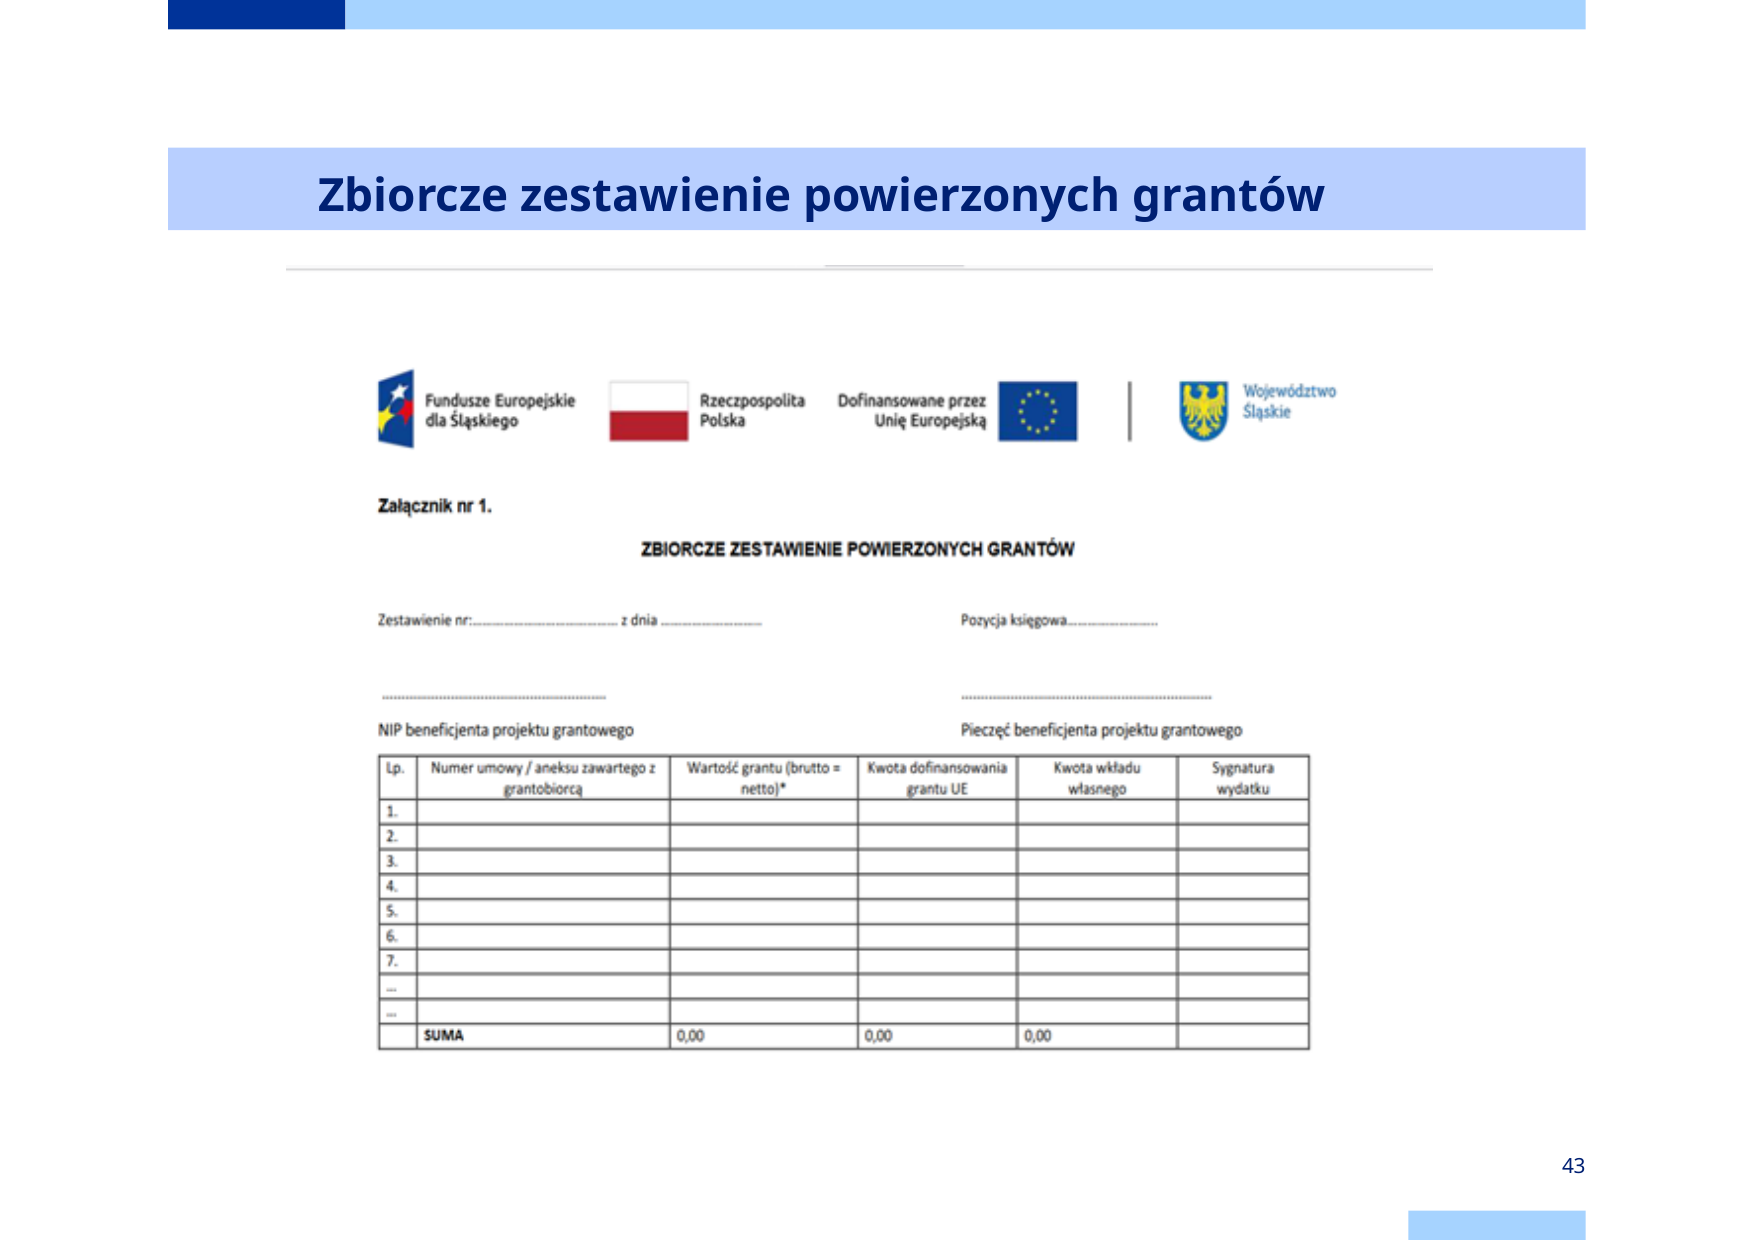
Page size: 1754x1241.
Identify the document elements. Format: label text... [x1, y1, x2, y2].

slide_number 43 [1433, 1151, 1586, 1182]
title Zbiorcze zestawienie powierzonych grantów [168, 147, 1586, 231]
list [286, 265, 1433, 1182]
